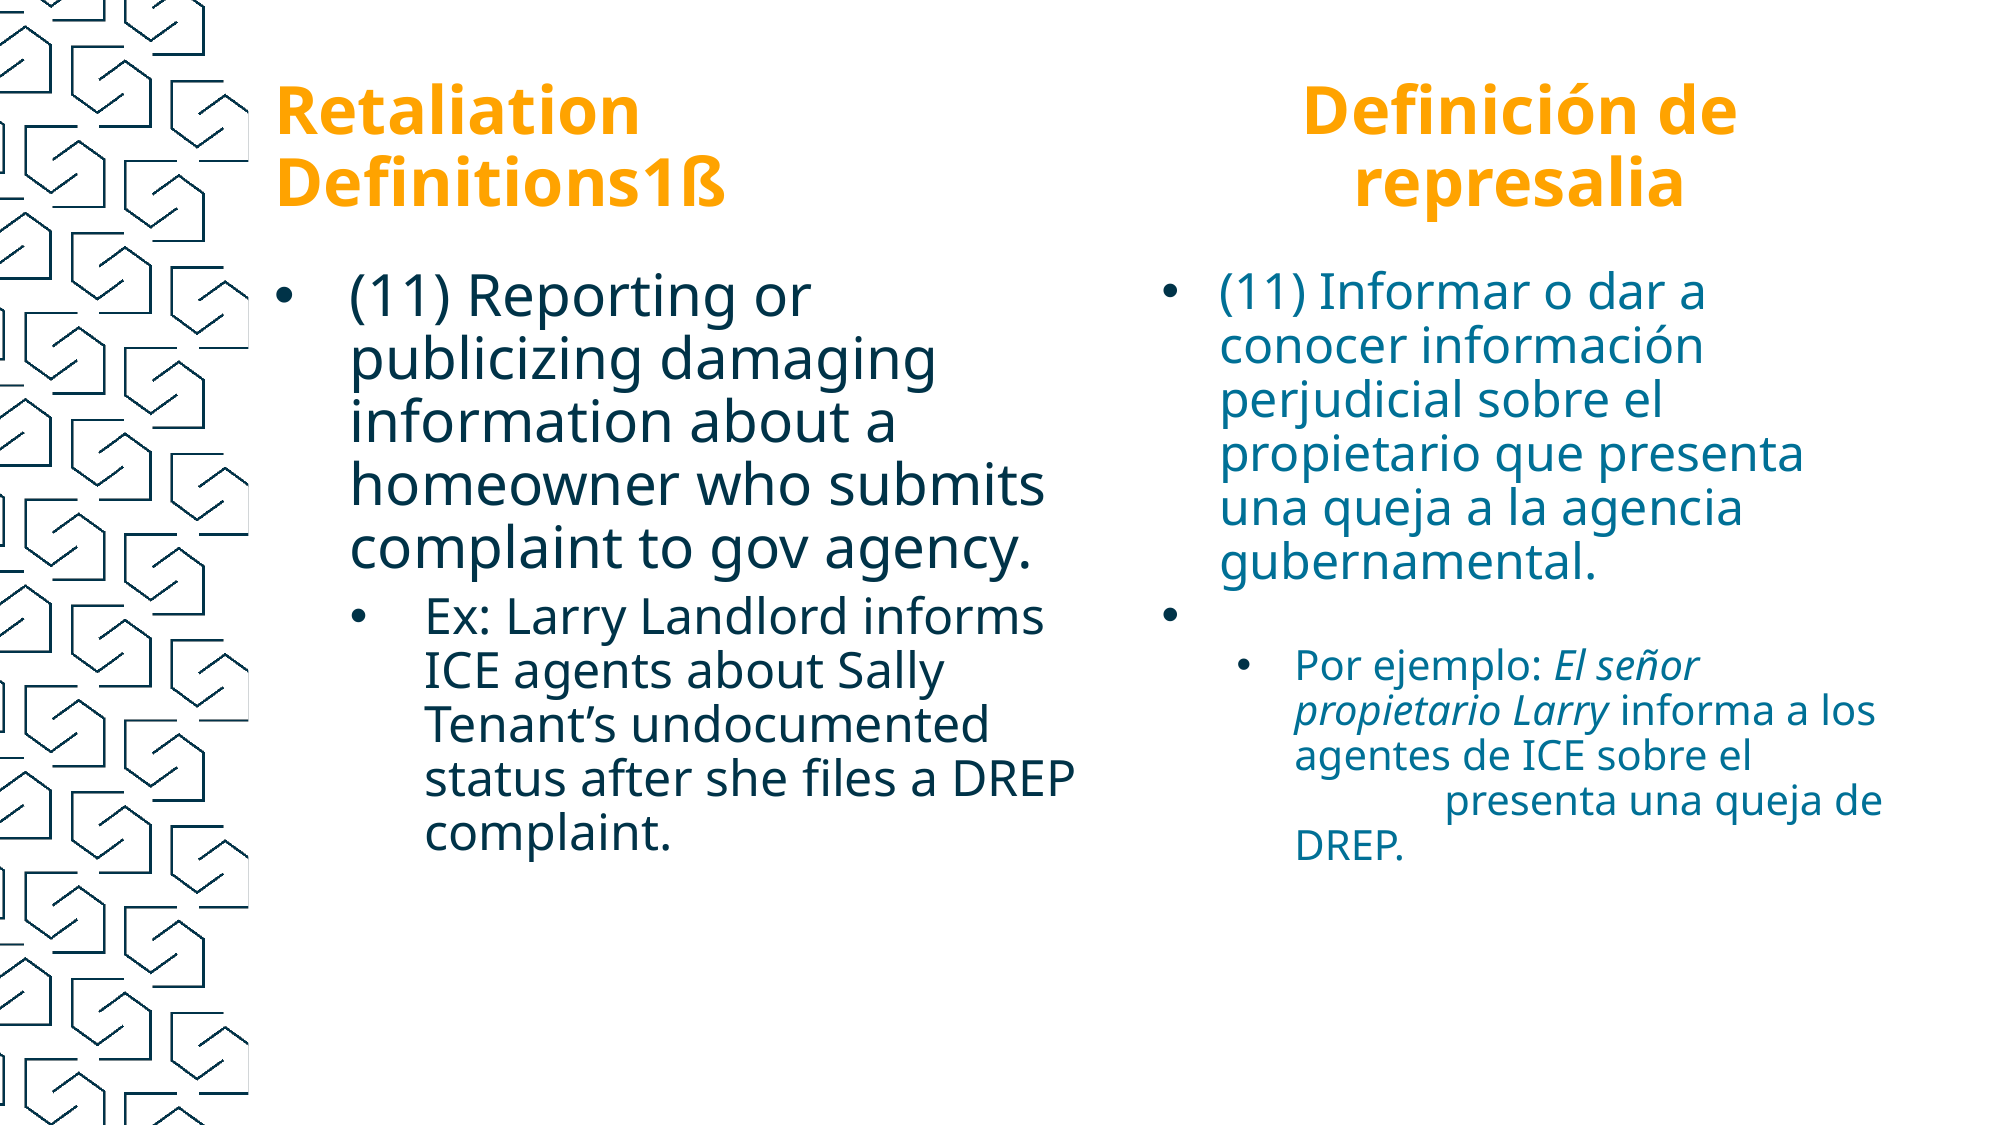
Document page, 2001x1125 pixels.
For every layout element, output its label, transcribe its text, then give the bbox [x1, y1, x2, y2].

picture [0, 0, 249, 1125]
picture [0, 961, 48, 1023]
picture [0, 402, 48, 463]
text_box (11) Reporting or publicizing damaging information about a homeowner who submits complaint to gov agency. Ex: Larry Landlord informs ICE agents about Sally Tenant’s undocumented status after she files a DREP complaint. [259, 258, 1112, 1100]
picture [0, 775, 48, 836]
text_box Retaliation Definitions1ß [259, 79, 1125, 218]
picture [0, 30, 48, 90]
text_box (11) Informar o dar a conocer información perjudicial sobre el propietario que presenta una queja a la agencia gubernamental. Por ejemplo: El señor propietario Larry informa a los agentes de ICE sobre el presenta una queja de DREP. [1137, 270, 1904, 1100]
picture [159, 1111, 198, 1125]
picture [0, 216, 48, 276]
text_box Definición de represalia [1137, 27, 1905, 270]
picture [0, 589, 48, 650]
